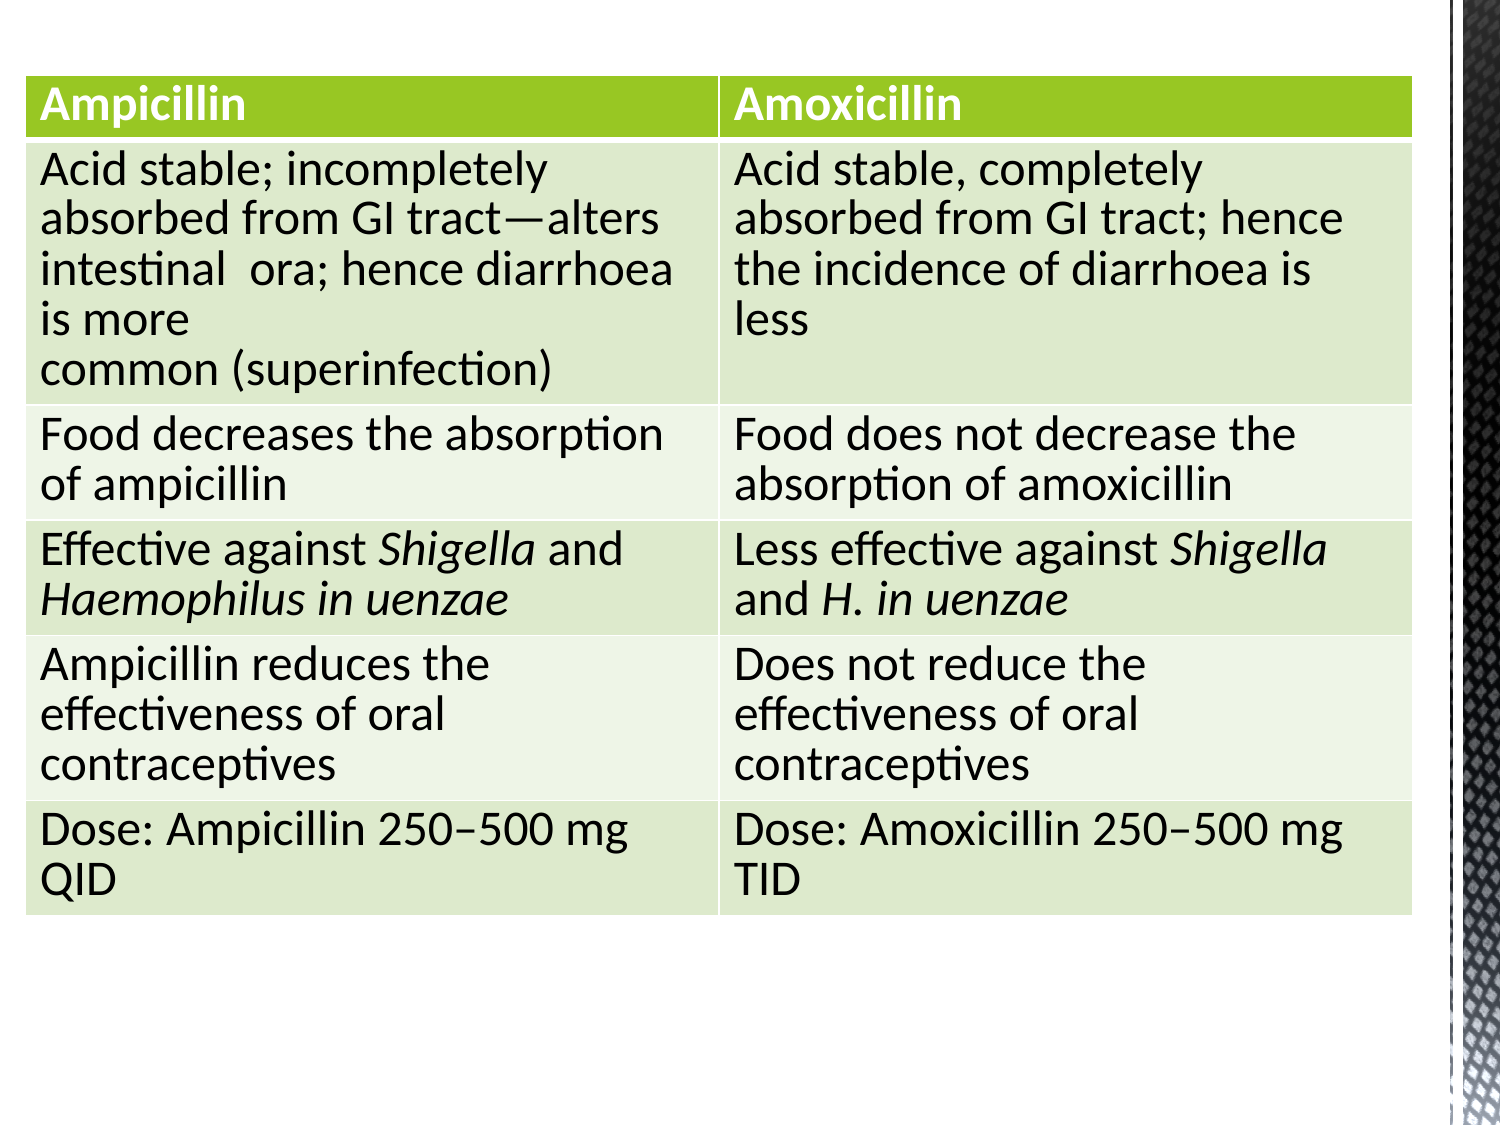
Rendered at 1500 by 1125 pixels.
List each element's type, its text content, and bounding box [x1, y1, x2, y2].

table_cell Does not reduce the effectiveness of oral contraceptives [720, 636, 1412, 800]
table_cell Food does not decrease the absorption of amoxicillin [720, 406, 1412, 519]
picture [1447, 0, 1500, 1125]
table_cell Acid stable; incompletely absorbed from GI tract—alters intestinal ora; hence diarrhoea is more common (superinfection) [26, 143, 718, 404]
table_header Amoxicillin [720, 76, 1412, 137]
table_cell Acid stable, completely absorbed from GI tract; hence the incidence of diarrhoea is less [720, 143, 1412, 404]
table_cell Effective against Shigella and Haemophilus in uenzae [26, 521, 718, 635]
table_cell Dose: Amoxicillin 250–500 mg TID [720, 801, 1412, 915]
table_cell Less effective against Shigella and H. in uenzae [720, 521, 1412, 635]
table_cell Ampicillin reduces the effectiveness of oral contraceptives [26, 636, 718, 800]
table_cell Dose: Ampicillin 250–500 mg QID [26, 801, 718, 915]
table_header Ampicillin [26, 76, 718, 137]
table_cell Food decreases the absorption of ampicillin [26, 406, 718, 519]
